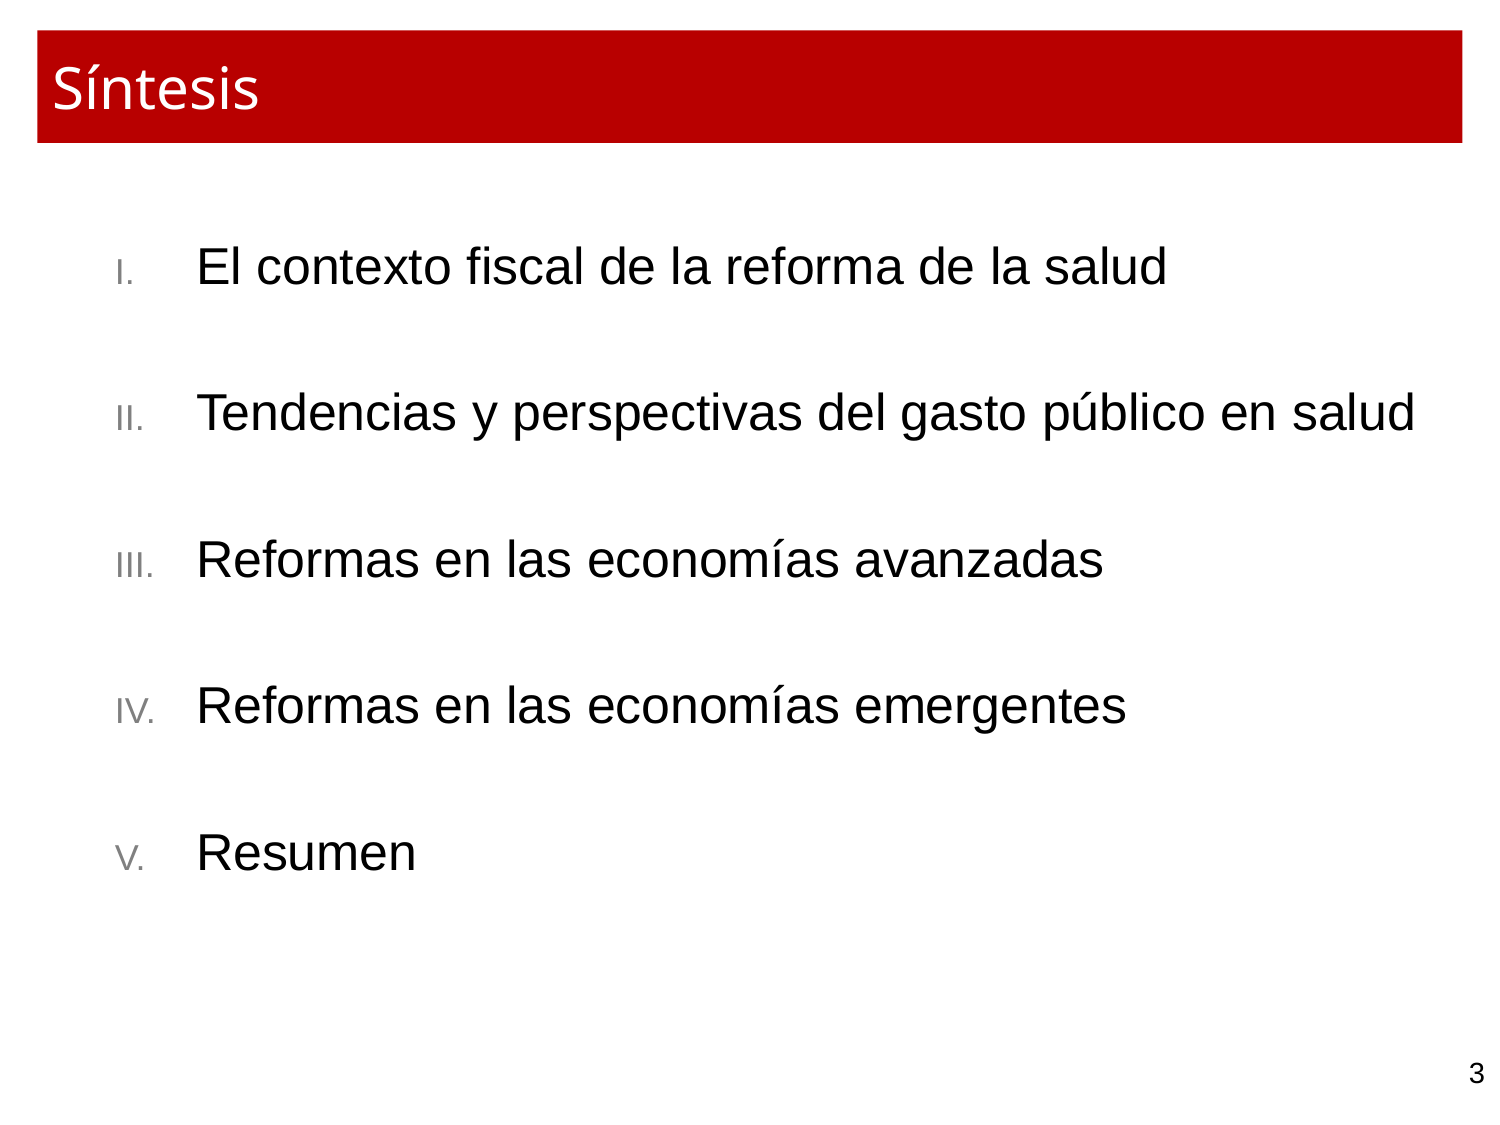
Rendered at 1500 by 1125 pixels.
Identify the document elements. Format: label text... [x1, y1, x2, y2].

title Síntesis [37, 0, 1463, 180]
list El contexto fiscal de la reforma de la salud Tendencias y perspectivas del gasto público en salud Reformas en las economías avanzadas Reformas en las economías emergentes Resumen [99, 224, 1438, 938]
slide_number 3 [1149, 1046, 1500, 1125]
